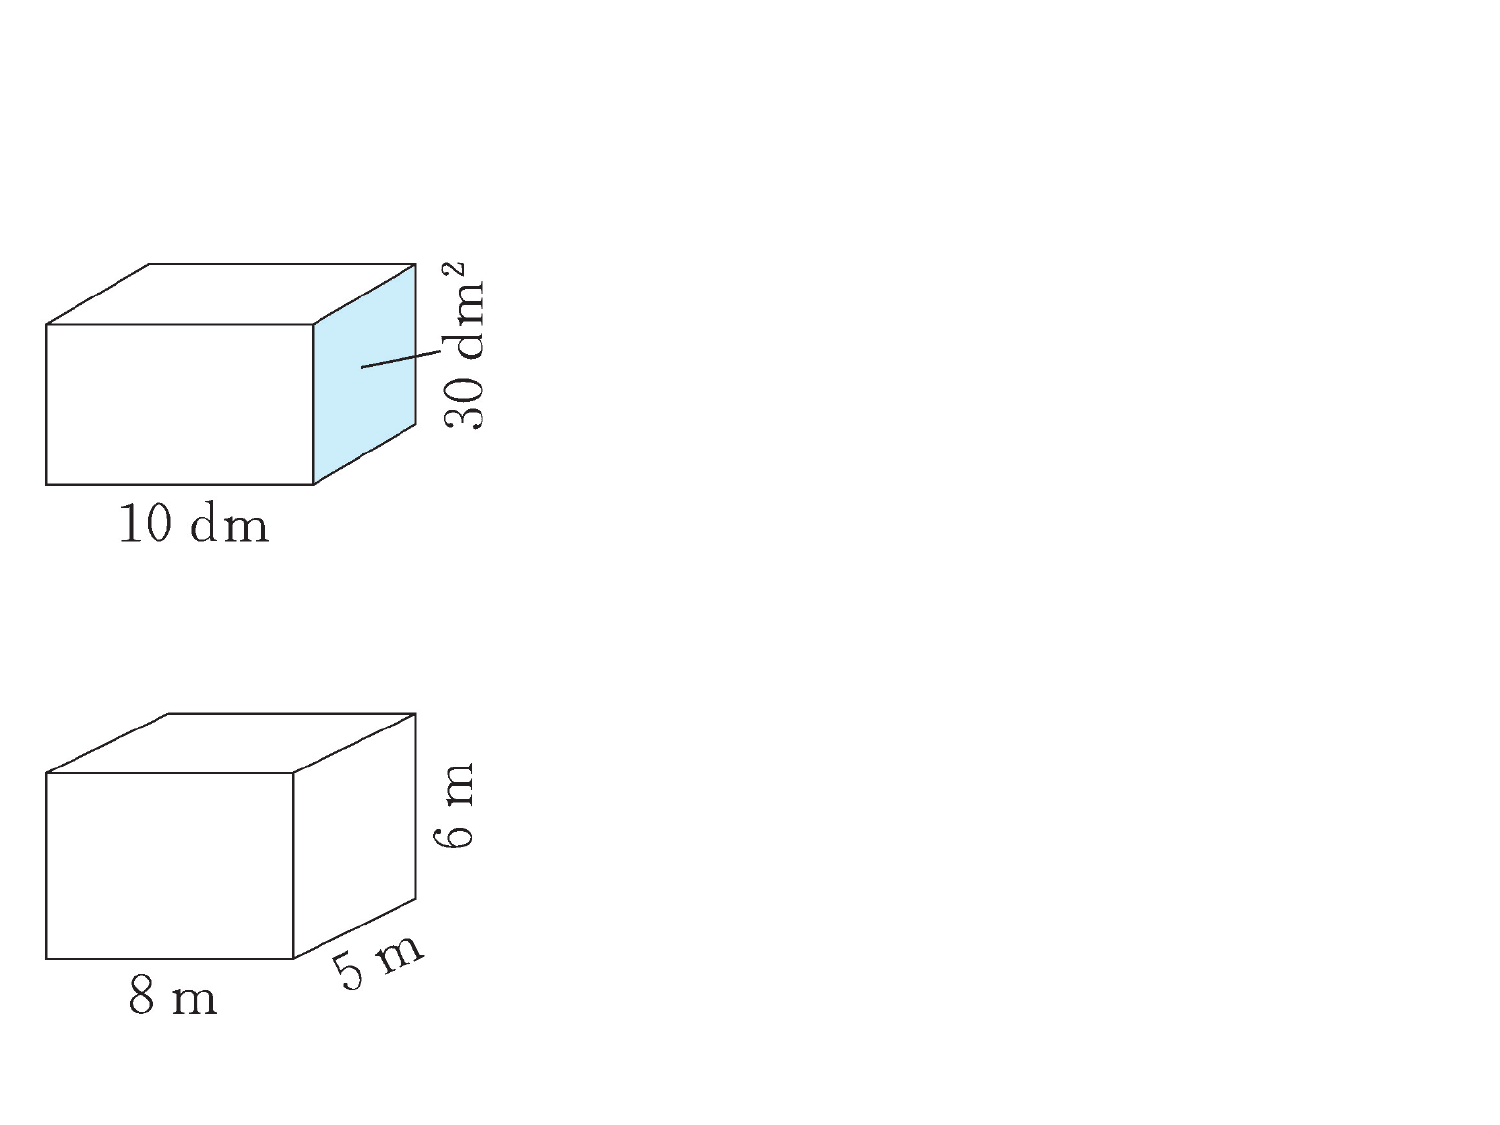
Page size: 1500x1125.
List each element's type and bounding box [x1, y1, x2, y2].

picture [35, 177, 1376, 1122]
